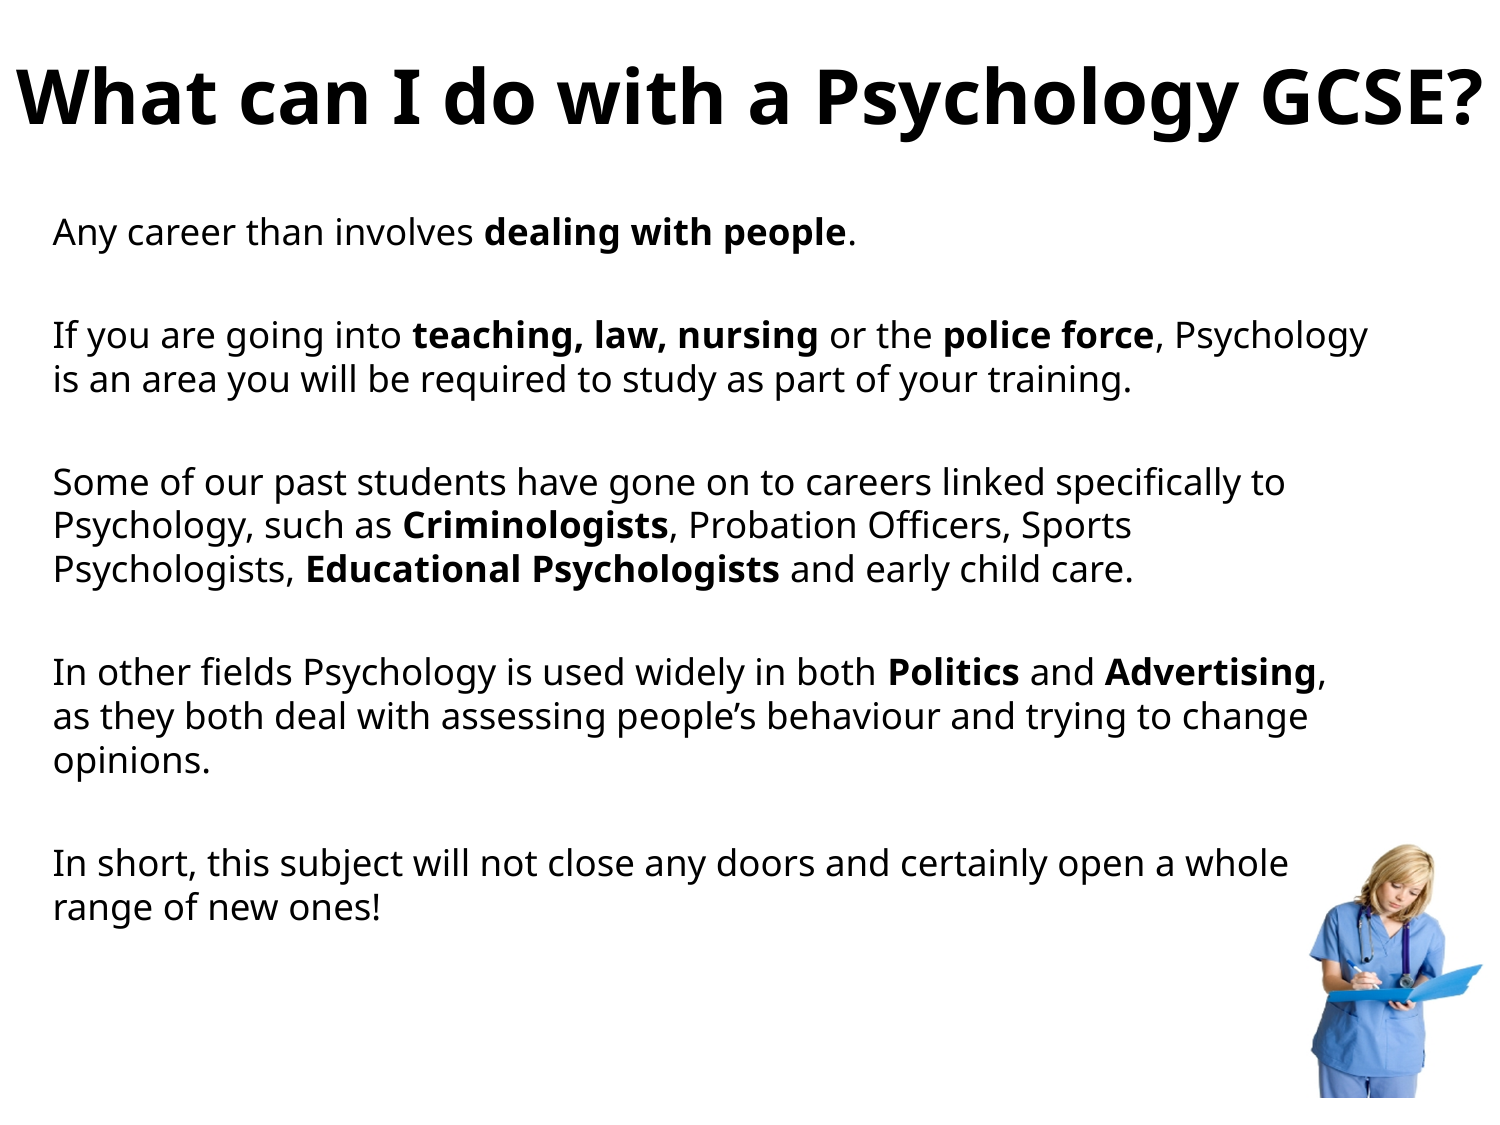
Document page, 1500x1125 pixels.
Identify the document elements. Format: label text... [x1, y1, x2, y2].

picture [1288, 818, 1500, 1098]
title What can I do with a Psychology GCSE? [0, 0, 1500, 188]
list Any career than involves dealing with people. If you are going into teaching, law, nursing or the police force, Psychology is an area you will be required to study as part of your training. Some of our past students have gone on to careers linked specifically to Psychology, such as Criminologists, Probation Officers, Sports Psychologists, Educational Psychologists and early child care. In other fields Psychology is used widely in both Politics and Advertising, as they both deal with assessing people’s behaviour and trying to change opinions. In short, this subject will not close any doors and certainly open a whole range of new ones! [37, 201, 1388, 944]
